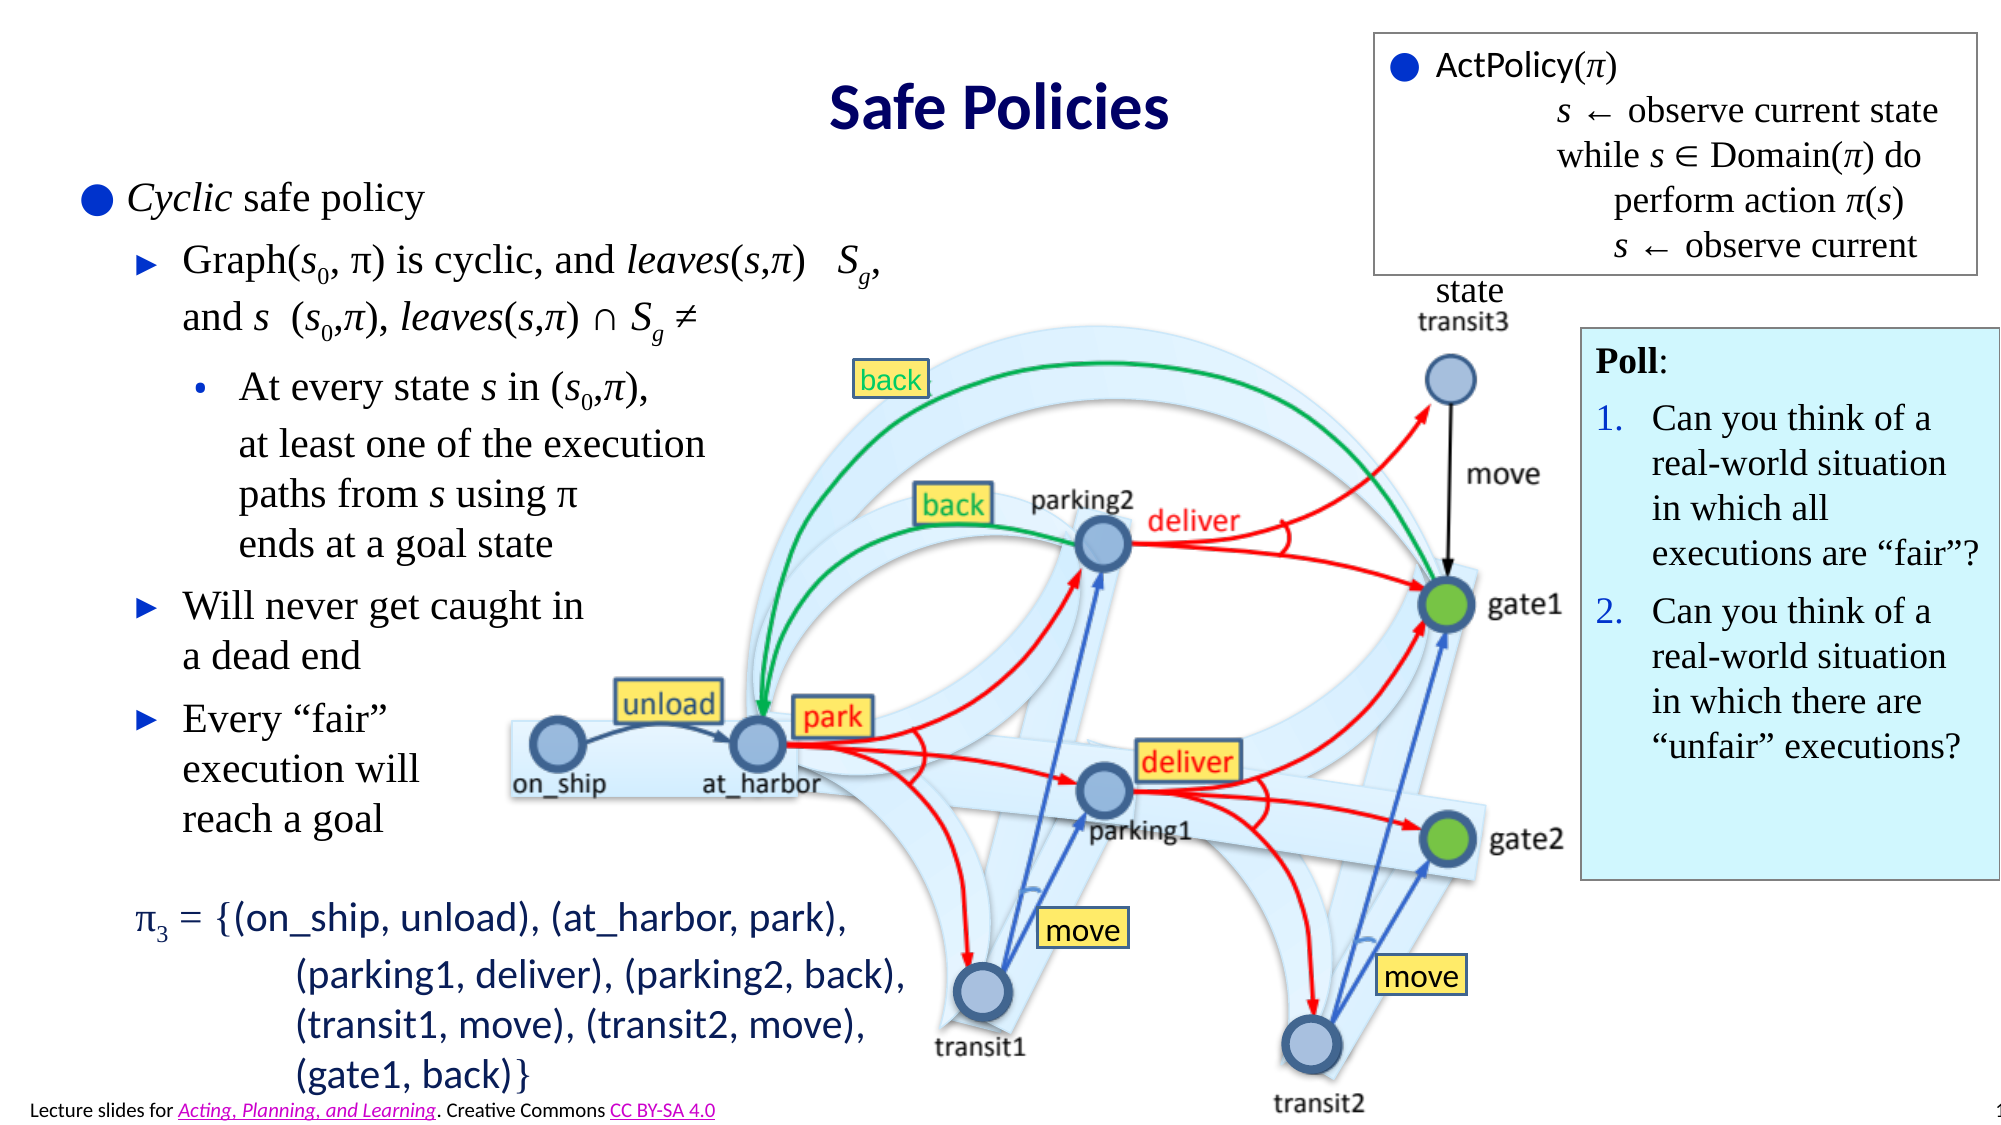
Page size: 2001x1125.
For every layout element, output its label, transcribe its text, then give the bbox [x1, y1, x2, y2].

title Safe Policies [32, 16, 1968, 151]
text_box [509, 293, 1573, 1124]
text_box Poll: Can you think of a real-world situation in which all executions are “fair”? Can you think of a real-world situation in which there are “unfair” executions? [1580, 328, 2000, 881]
text_box ActPolicy(π) s ← observe current state while s ∈ Domain(π) do perform action π(s) s ← observe current state [1373, 33, 1977, 276]
text_box π3 = {(on_ship, unload), (at_harbor, park), (parking1, deliver), (parking2, back), (transit1, move), (transit2, move), (gate1, back)} [64, 825, 504, 1105]
